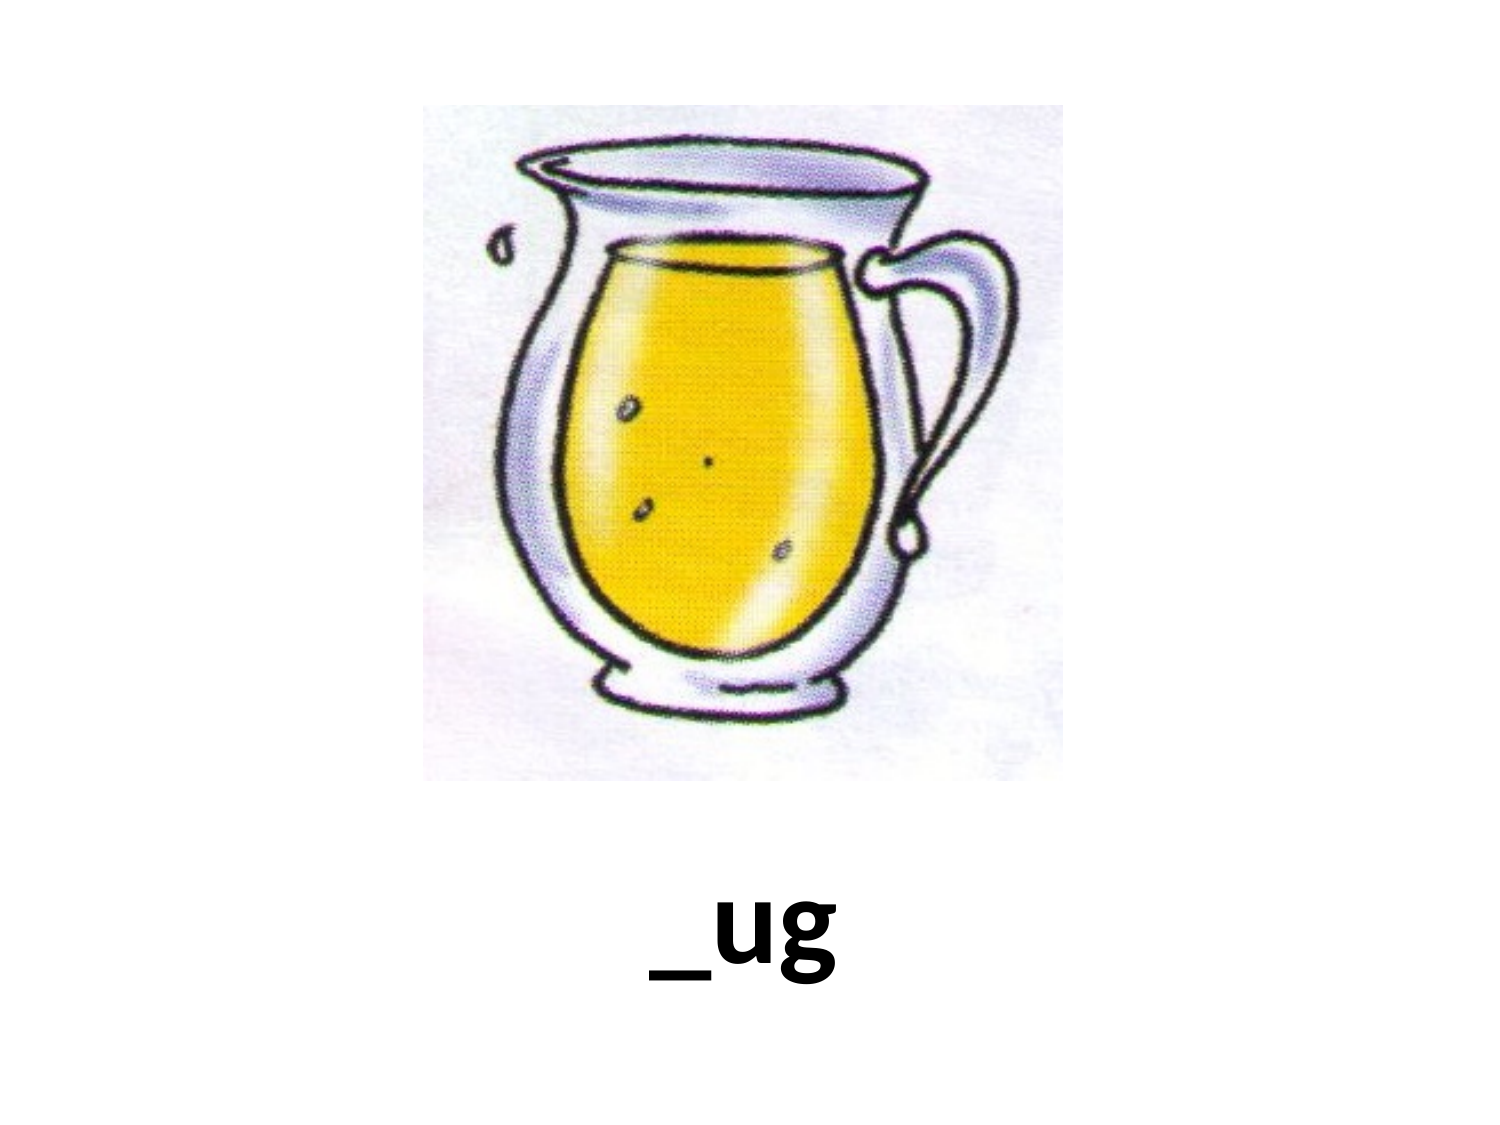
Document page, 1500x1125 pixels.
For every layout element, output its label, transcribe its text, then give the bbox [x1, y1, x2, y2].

picture [423, 105, 1063, 781]
title _ug [294, 787, 1194, 997]
